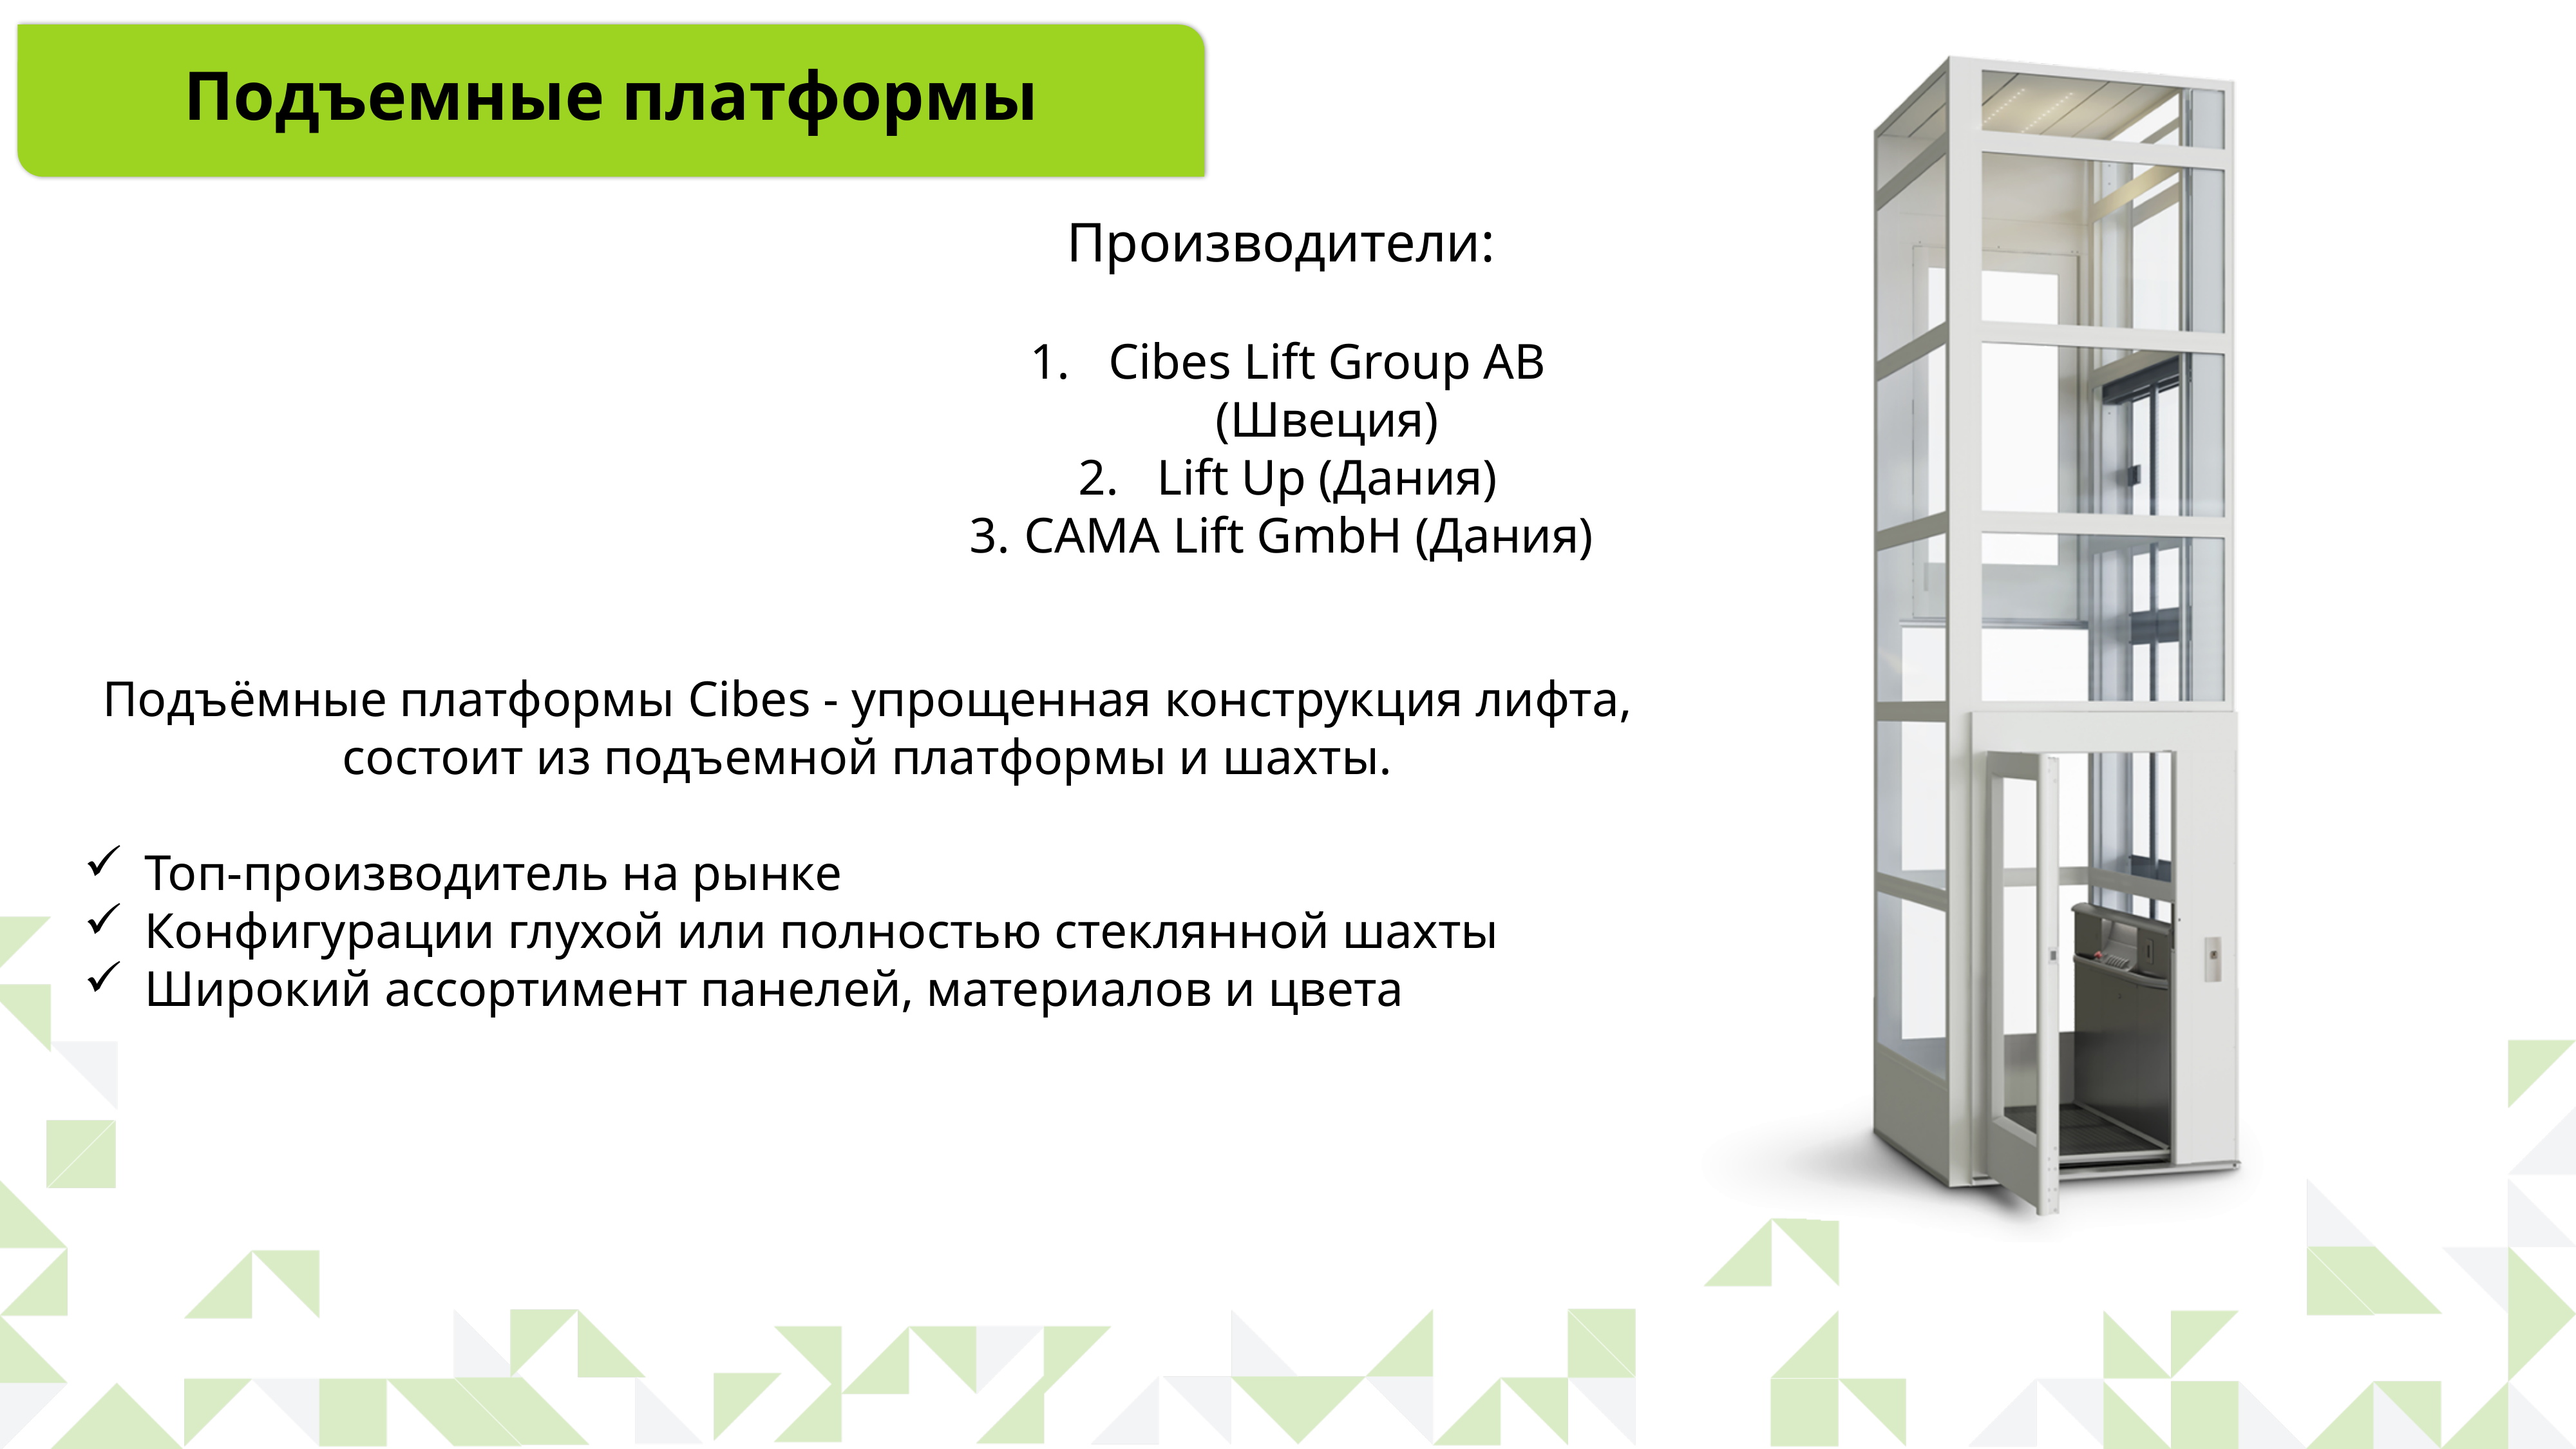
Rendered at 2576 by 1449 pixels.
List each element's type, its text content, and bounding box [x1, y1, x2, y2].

text_box Производители: Cibes Lift Group AB (Швеция) Lift Up (Дания) CAMA Lift GmbH (Дания) [930, 202, 1646, 620]
text_box Подъёмные платформы Cibes - упрощенная конструкция лифта, состоит из подъемной платформы и шахты. Топ-производитель на рынке Конфигурации глухой или полностью стеклянной шахты Широкий ассортимент панелей, материалов и цвета [74, 663, 1661, 1021]
picture [1698, 37, 2308, 1242]
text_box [17, 24, 1205, 177]
